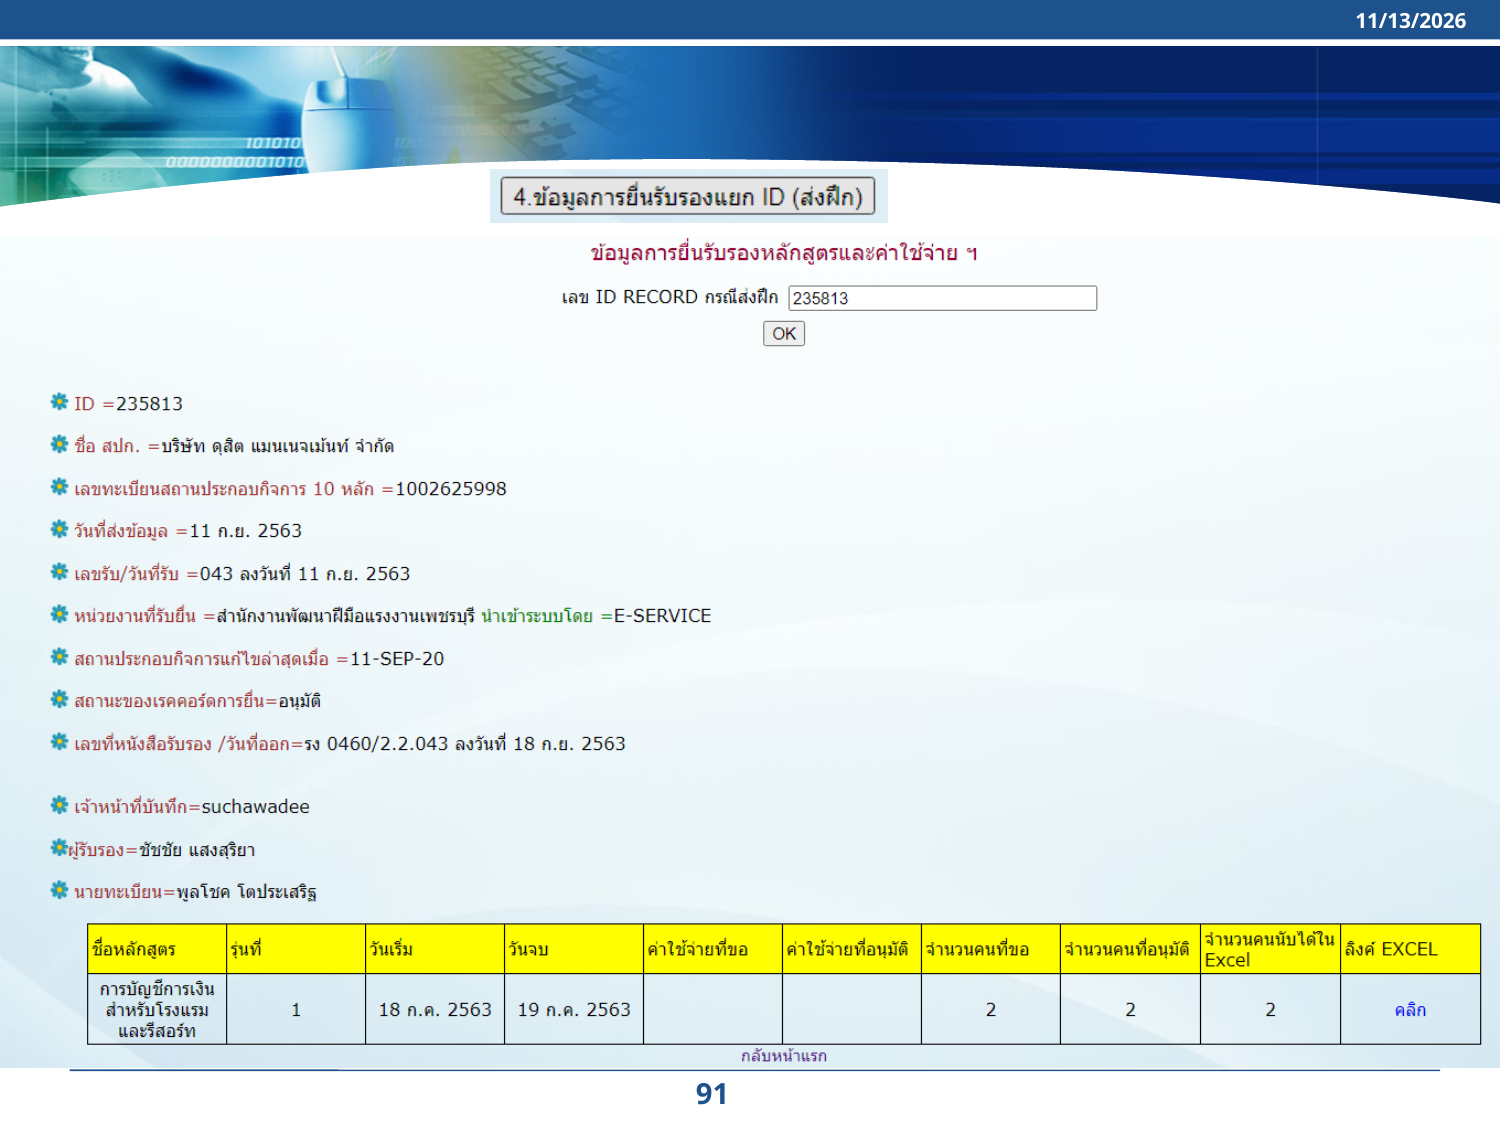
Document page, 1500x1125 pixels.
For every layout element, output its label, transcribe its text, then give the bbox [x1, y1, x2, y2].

slide_number 91 [537, 1077, 888, 1118]
picture [490, 169, 888, 223]
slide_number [1068, 0, 1482, 43]
picture [0, 236, 1500, 1068]
picture [0, 46, 1500, 206]
